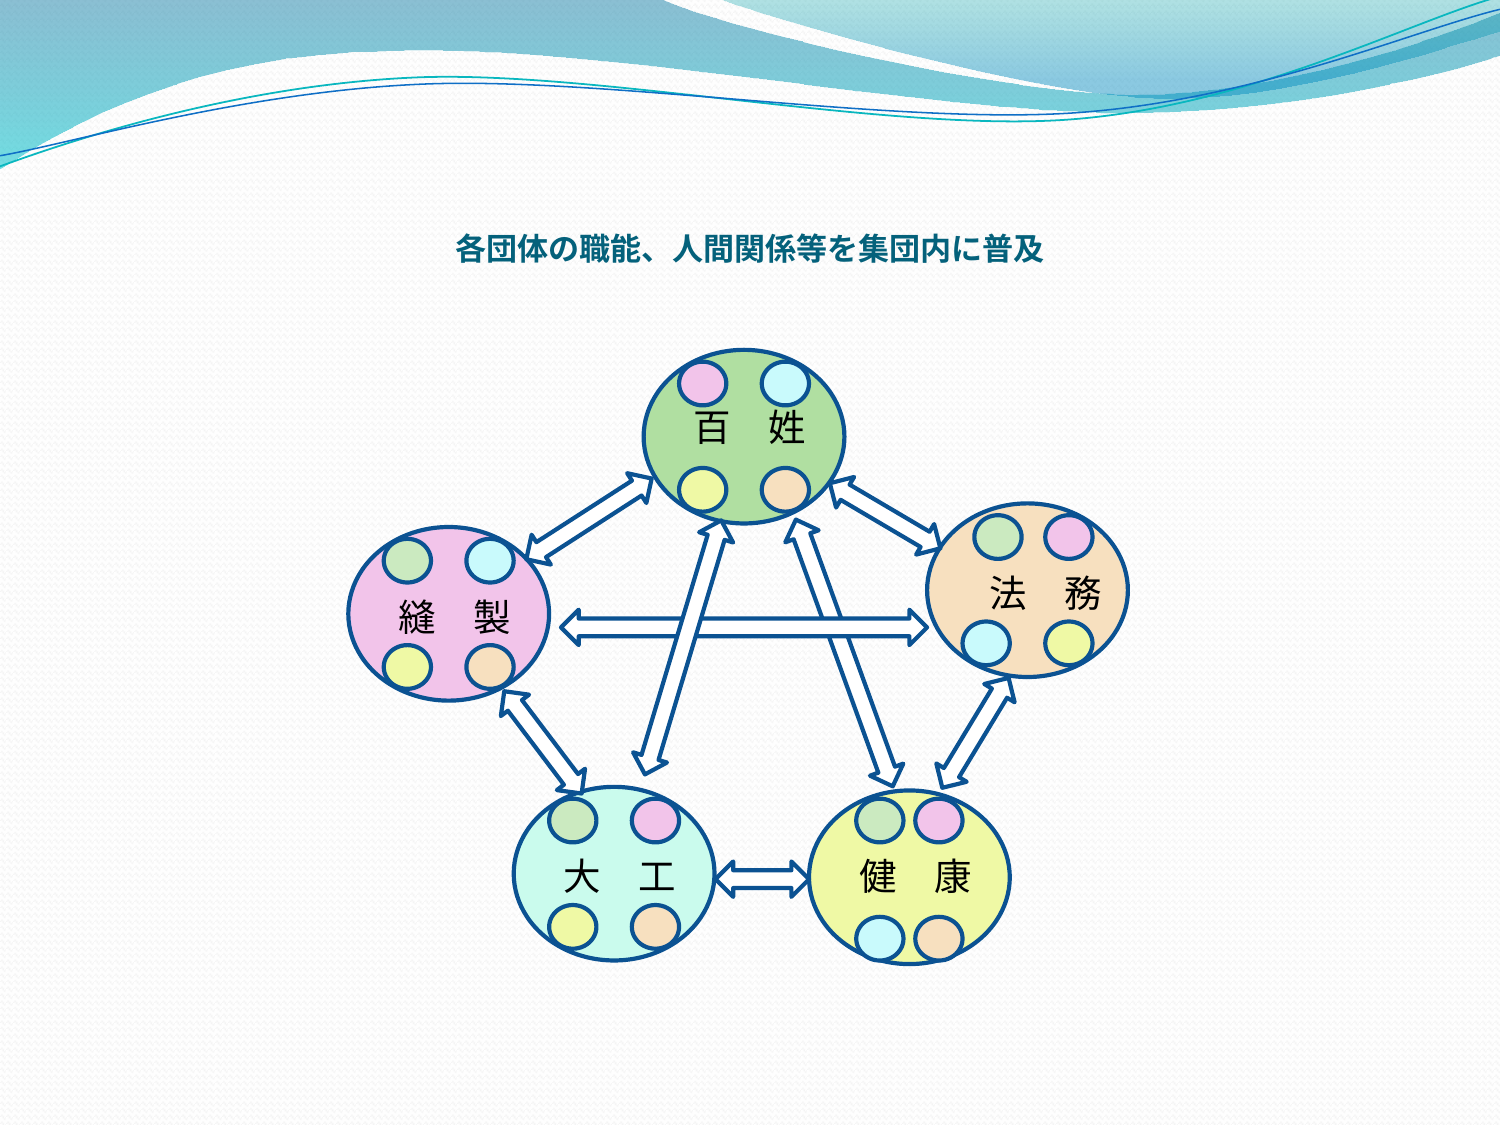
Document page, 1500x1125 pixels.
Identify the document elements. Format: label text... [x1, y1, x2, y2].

text_box 百 姓 [679, 397, 845, 457]
text_box [381, 536, 434, 585]
text_box [913, 796, 965, 845]
text_box [827, 639, 906, 789]
text_box [759, 359, 812, 408]
text_box [464, 643, 516, 691]
text_box [676, 465, 729, 514]
text_box [578, 784, 712, 845]
text_box [827, 474, 943, 557]
text_box [759, 465, 812, 514]
text_box [925, 501, 1125, 680]
text_box [629, 796, 682, 845]
text_box [629, 902, 682, 951]
text_box [547, 902, 599, 951]
title 各団体の職能、人間関係等を集団内に普及 [75, 221, 1425, 327]
text_box [1043, 513, 1095, 561]
text_box [346, 524, 547, 703]
text_box [960, 619, 1012, 668]
text_box [511, 794, 710, 963]
text_box [854, 796, 906, 845]
text_box [913, 914, 965, 963]
text_box 大 工 [549, 845, 715, 906]
text_box 法 務 [974, 562, 1140, 623]
text_box [698, 607, 930, 648]
text_box [972, 513, 1024, 561]
text_box [498, 689, 588, 796]
text_box 健 康 [844, 845, 1010, 906]
text_box [641, 347, 844, 526]
text_box [547, 796, 599, 845]
text_box [381, 643, 434, 691]
text_box [464, 536, 516, 585]
text_box [783, 517, 843, 616]
text_box [631, 518, 735, 777]
text_box [524, 471, 654, 567]
text_box [854, 914, 906, 963]
text_box [807, 788, 1007, 967]
text_box [558, 607, 680, 648]
text_box [676, 359, 729, 408]
text_box 縫 製 [383, 586, 550, 646]
text_box [1043, 619, 1095, 668]
text_box [934, 675, 1017, 790]
text_box [713, 859, 812, 899]
